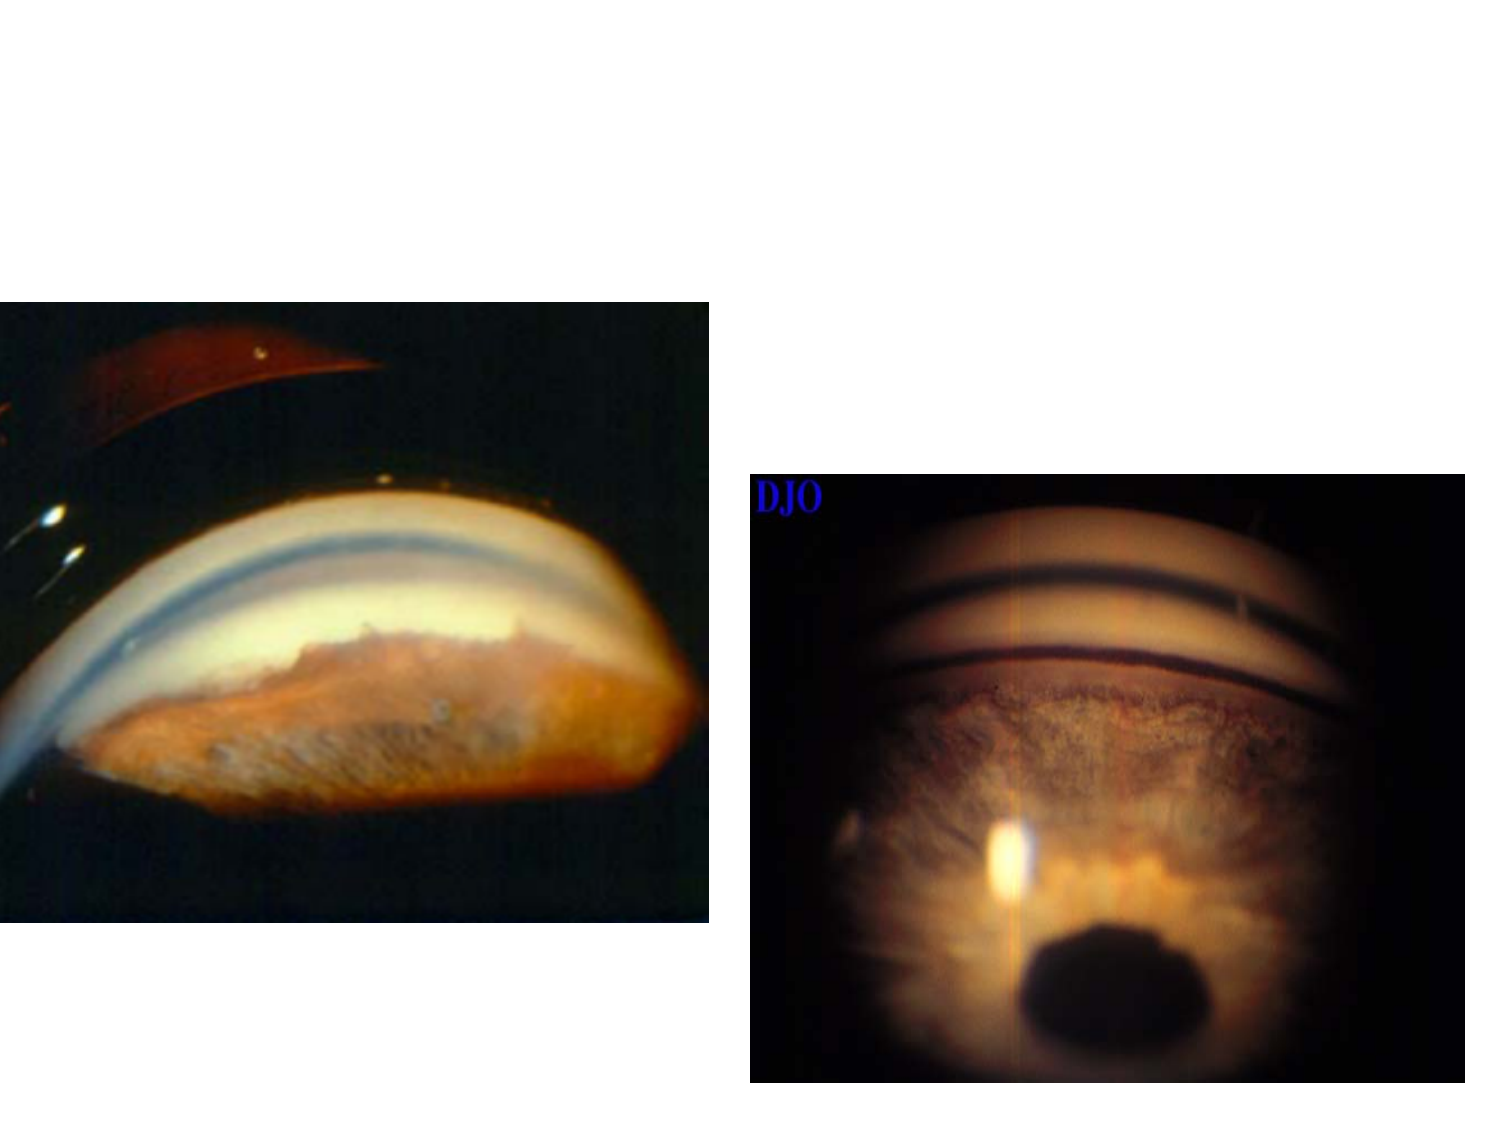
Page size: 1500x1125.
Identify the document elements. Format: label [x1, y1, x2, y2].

list [0, 302, 709, 924]
picture [749, 474, 1465, 1083]
